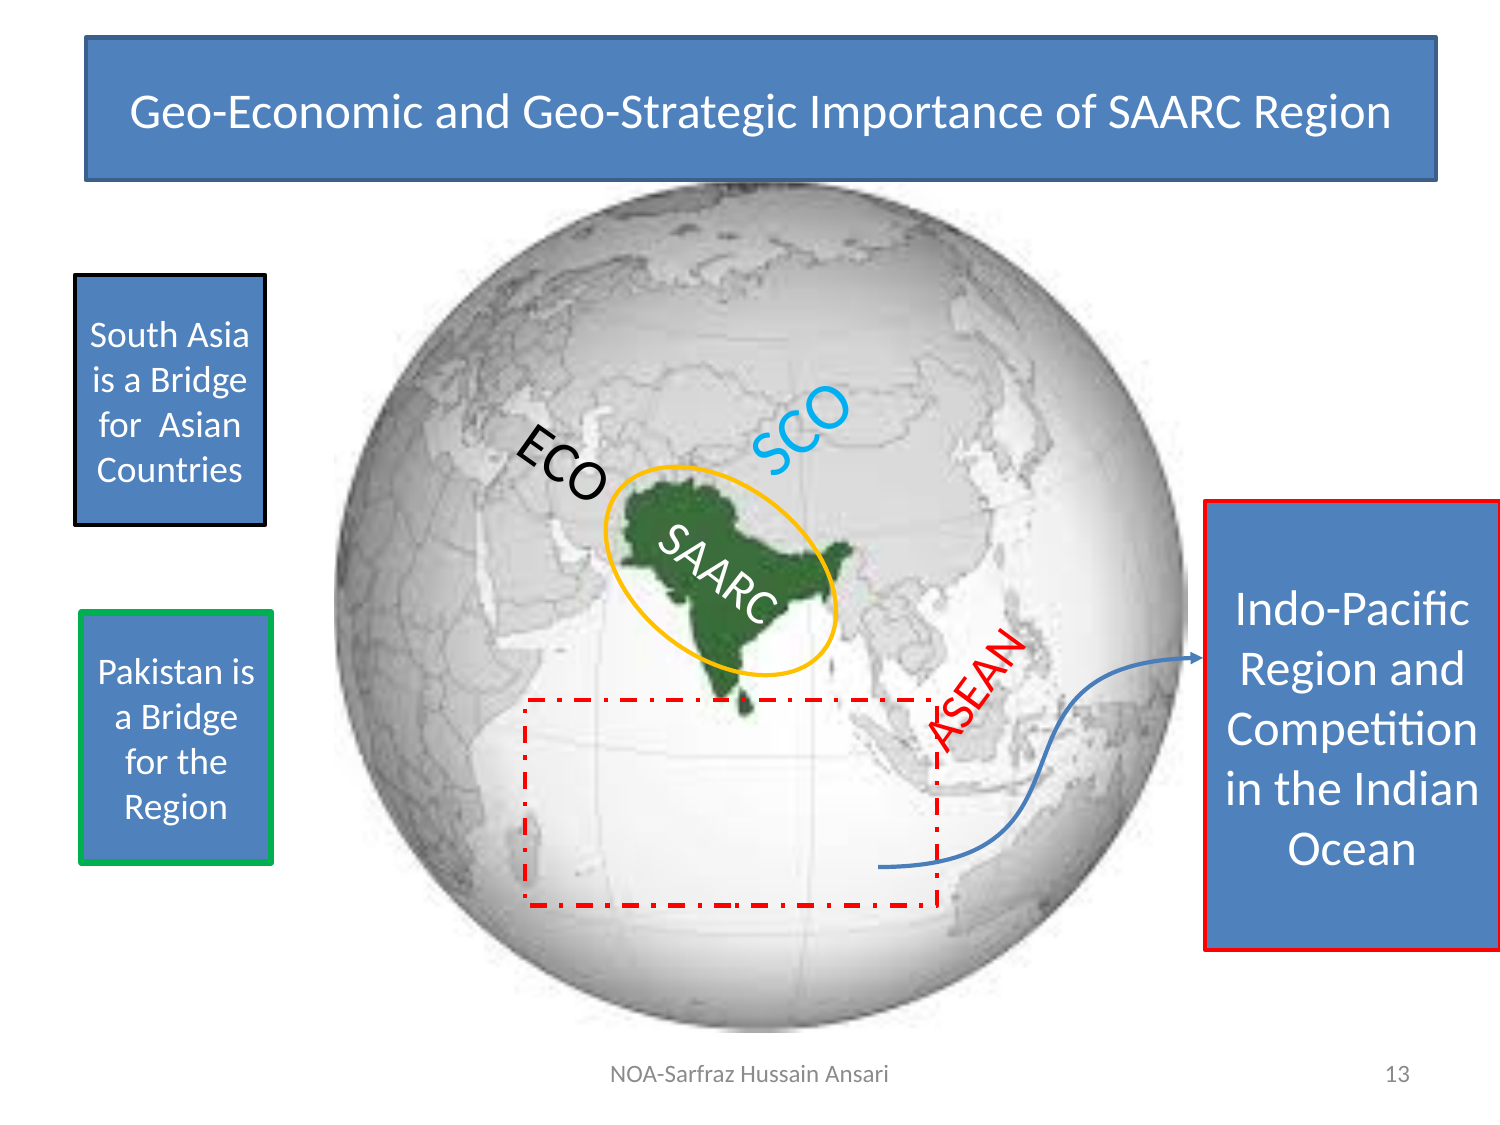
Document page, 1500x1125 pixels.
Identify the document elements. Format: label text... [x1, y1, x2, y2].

text_box Pakistan is a Bridge for the Region [79, 610, 273, 865]
text_box South Asia is a Bridge for Asian Countries [73, 273, 267, 527]
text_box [877, 657, 1204, 868]
text_box Indo-Pacific Region and Competition in the Indian Ocean [1203, 499, 1500, 952]
footer NOA-Sarfraz Hussain Ansari [512, 1042, 988, 1103]
slide_number 13 [1074, 1042, 1425, 1103]
picture [334, 179, 1188, 1033]
text_box Geo-Economic and Geo-Strategic Importance of SAARC Region [84, 35, 1438, 182]
